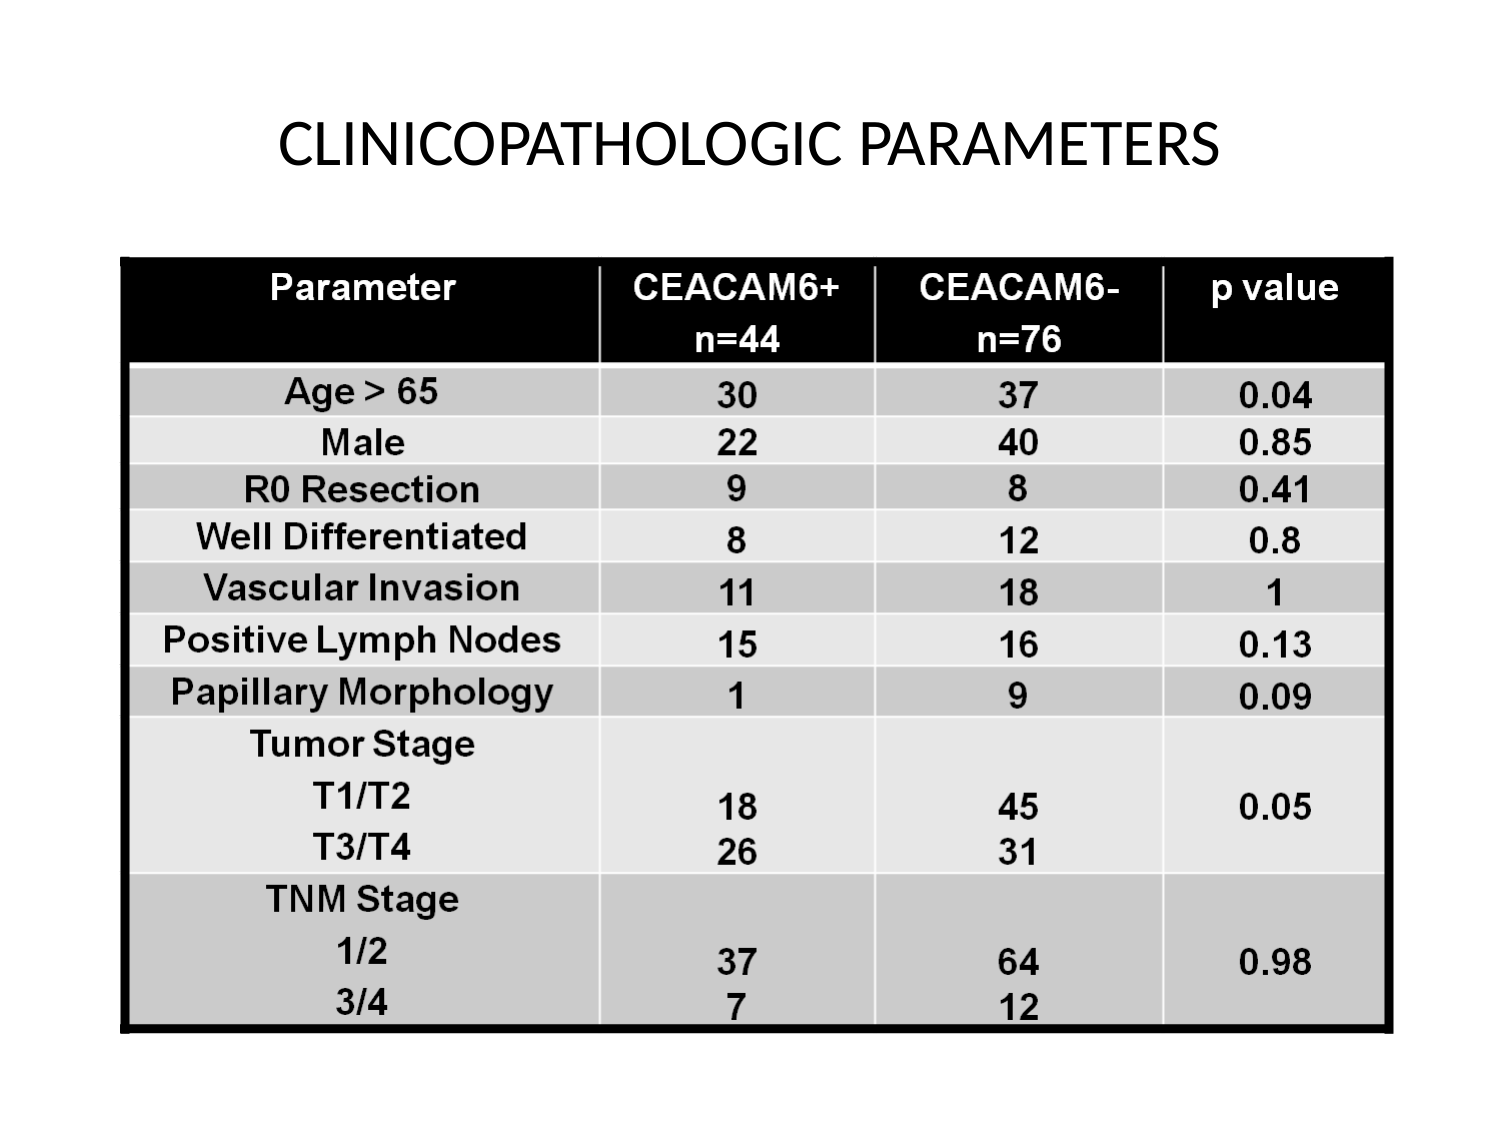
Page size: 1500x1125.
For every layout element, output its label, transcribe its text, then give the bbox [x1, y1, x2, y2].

picture [113, 249, 1401, 1041]
title Clinicopathologic parameters [75, 45, 1425, 233]
